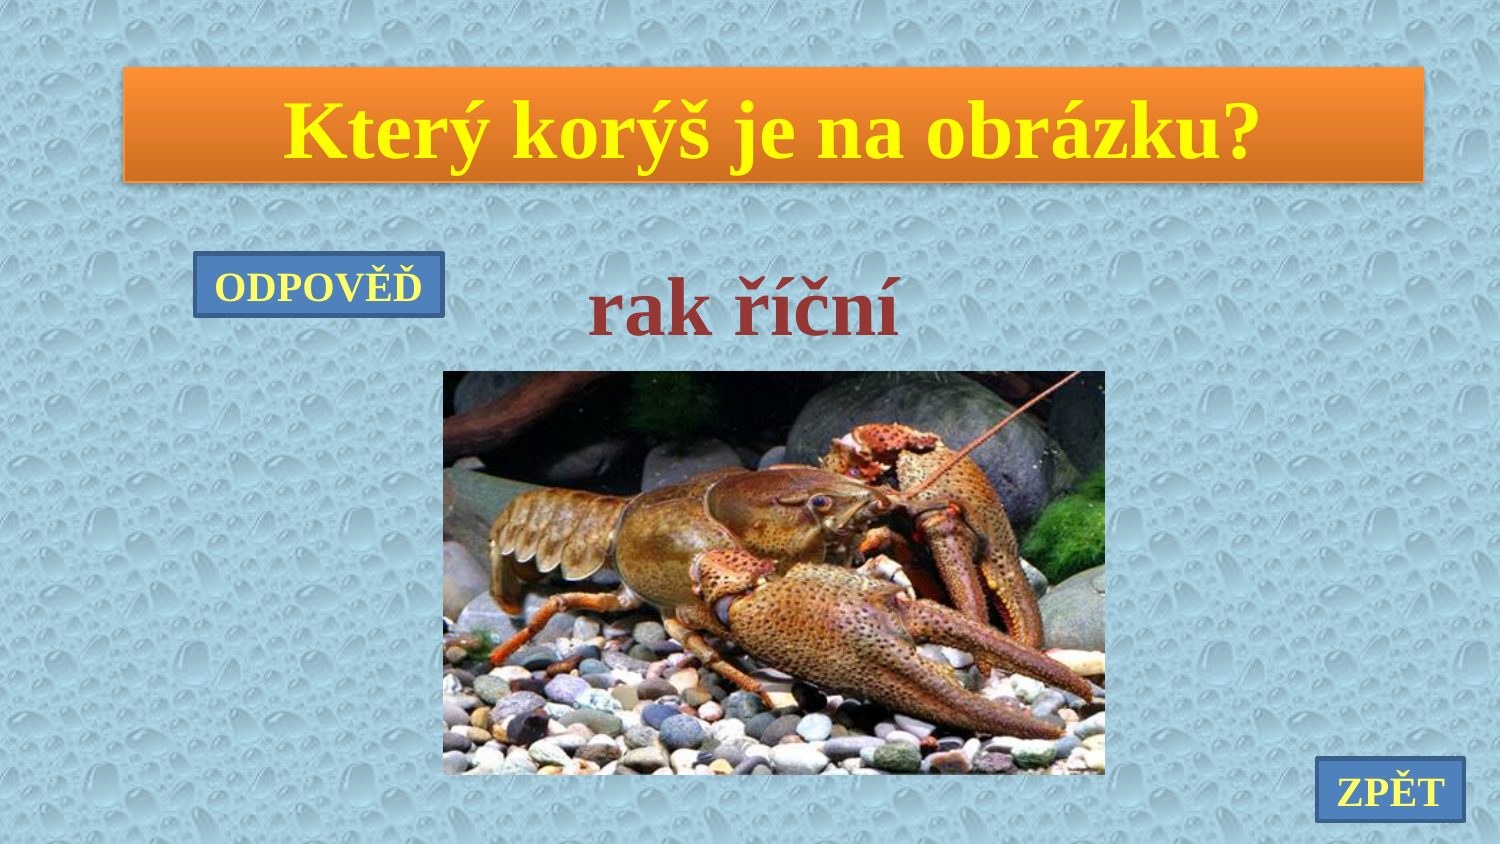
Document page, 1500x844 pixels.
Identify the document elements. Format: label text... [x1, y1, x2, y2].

text_box rak říční [572, 244, 1069, 360]
text_box Který korýš je na obrázku? [123, 67, 1424, 183]
text_box ODPOVĚĎ [193, 251, 445, 318]
text_box ZPĚT [1315, 756, 1466, 823]
picture [442, 371, 1105, 775]
